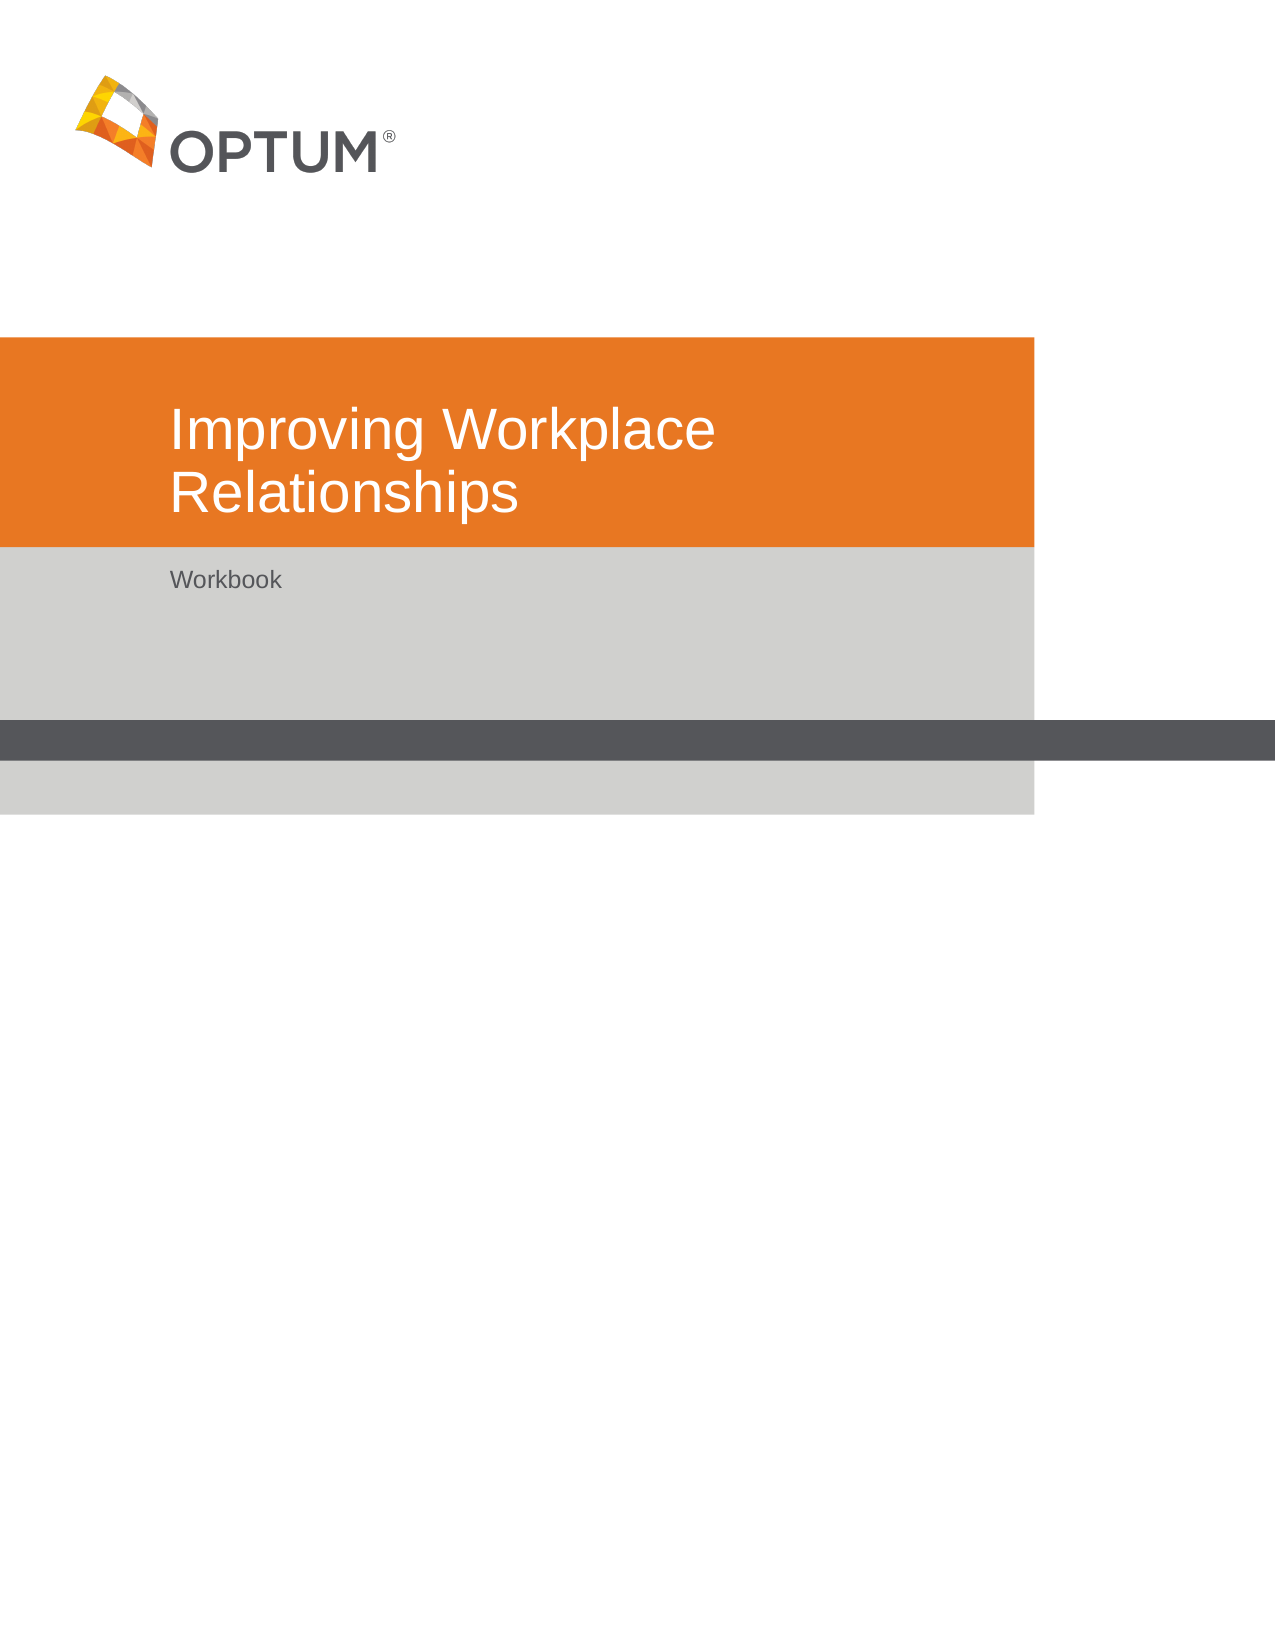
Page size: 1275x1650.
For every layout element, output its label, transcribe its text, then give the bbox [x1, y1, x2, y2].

list Workbook [169, 563, 995, 1506]
title Improving Workplace Relationships [169, 397, 995, 525]
picture [43, 43, 428, 205]
